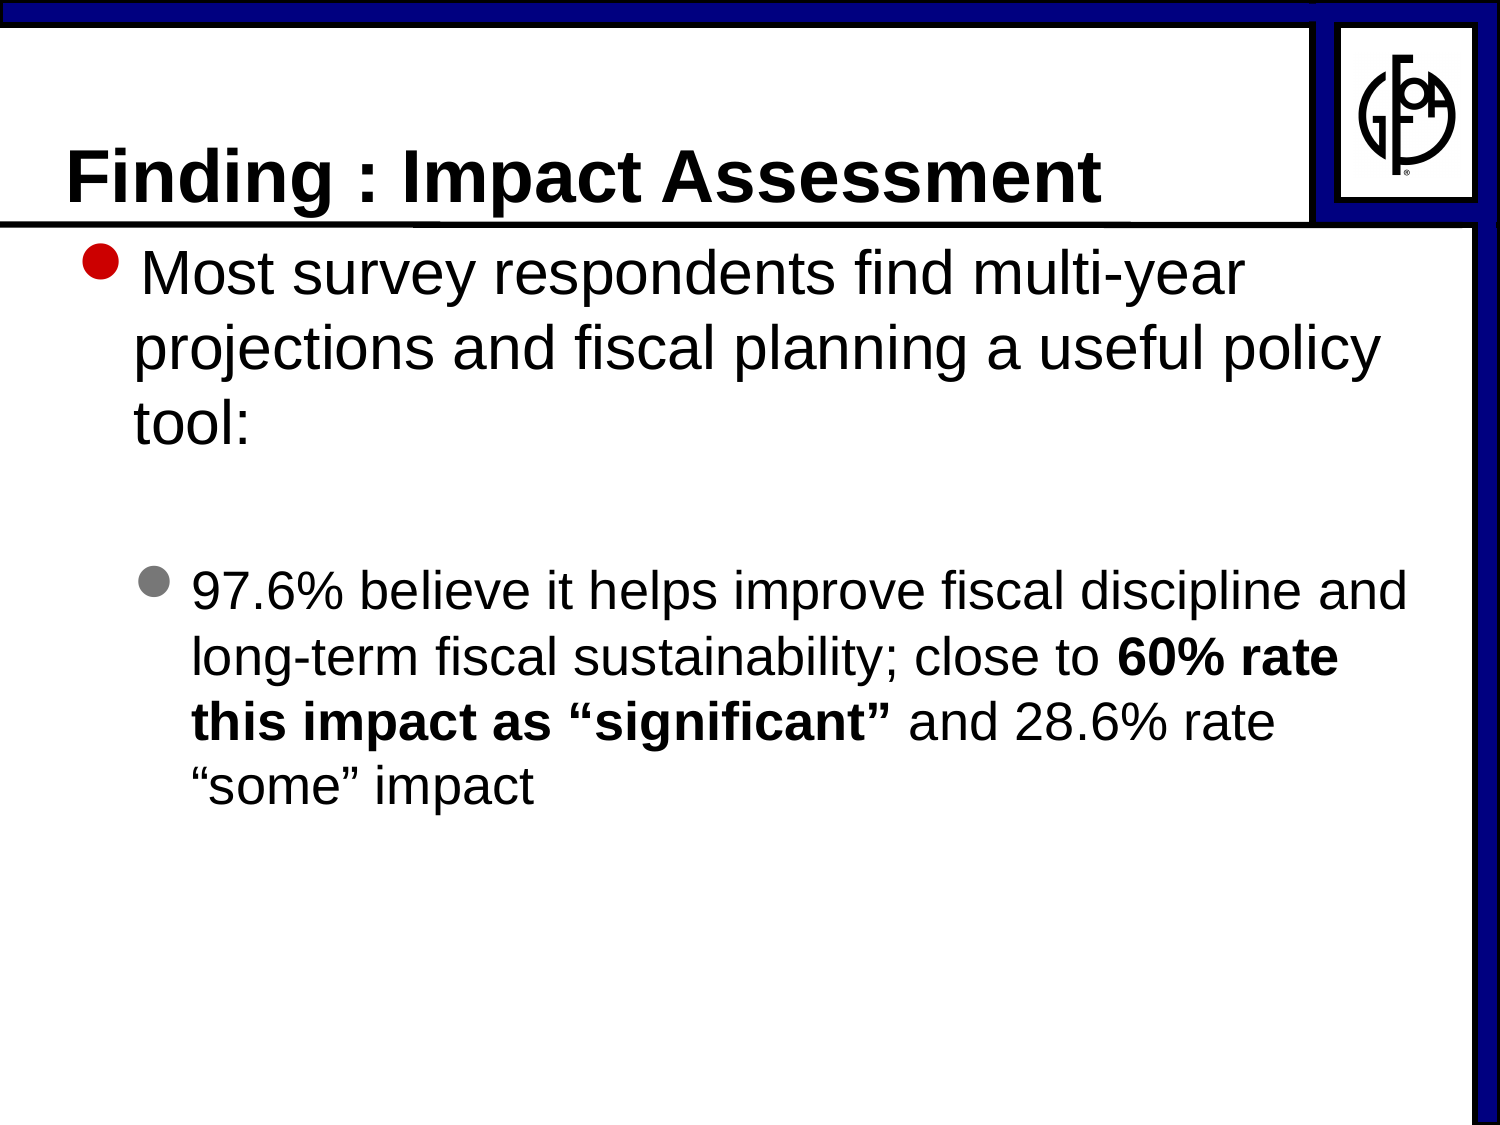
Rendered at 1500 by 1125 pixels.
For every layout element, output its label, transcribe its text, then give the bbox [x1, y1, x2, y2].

picture [1425, 52, 1461, 178]
list Most survey respondents find multi-year projections and fiscal planning a useful policy tool: 97.6% believe it helps improve fiscal discipline and long-term fiscal sustainability; close to 60% rate this impact as “significant” and 28.6% rate “some” impact [62, 224, 1438, 1063]
title Finding : Impact Assessment [50, 37, 1425, 225]
